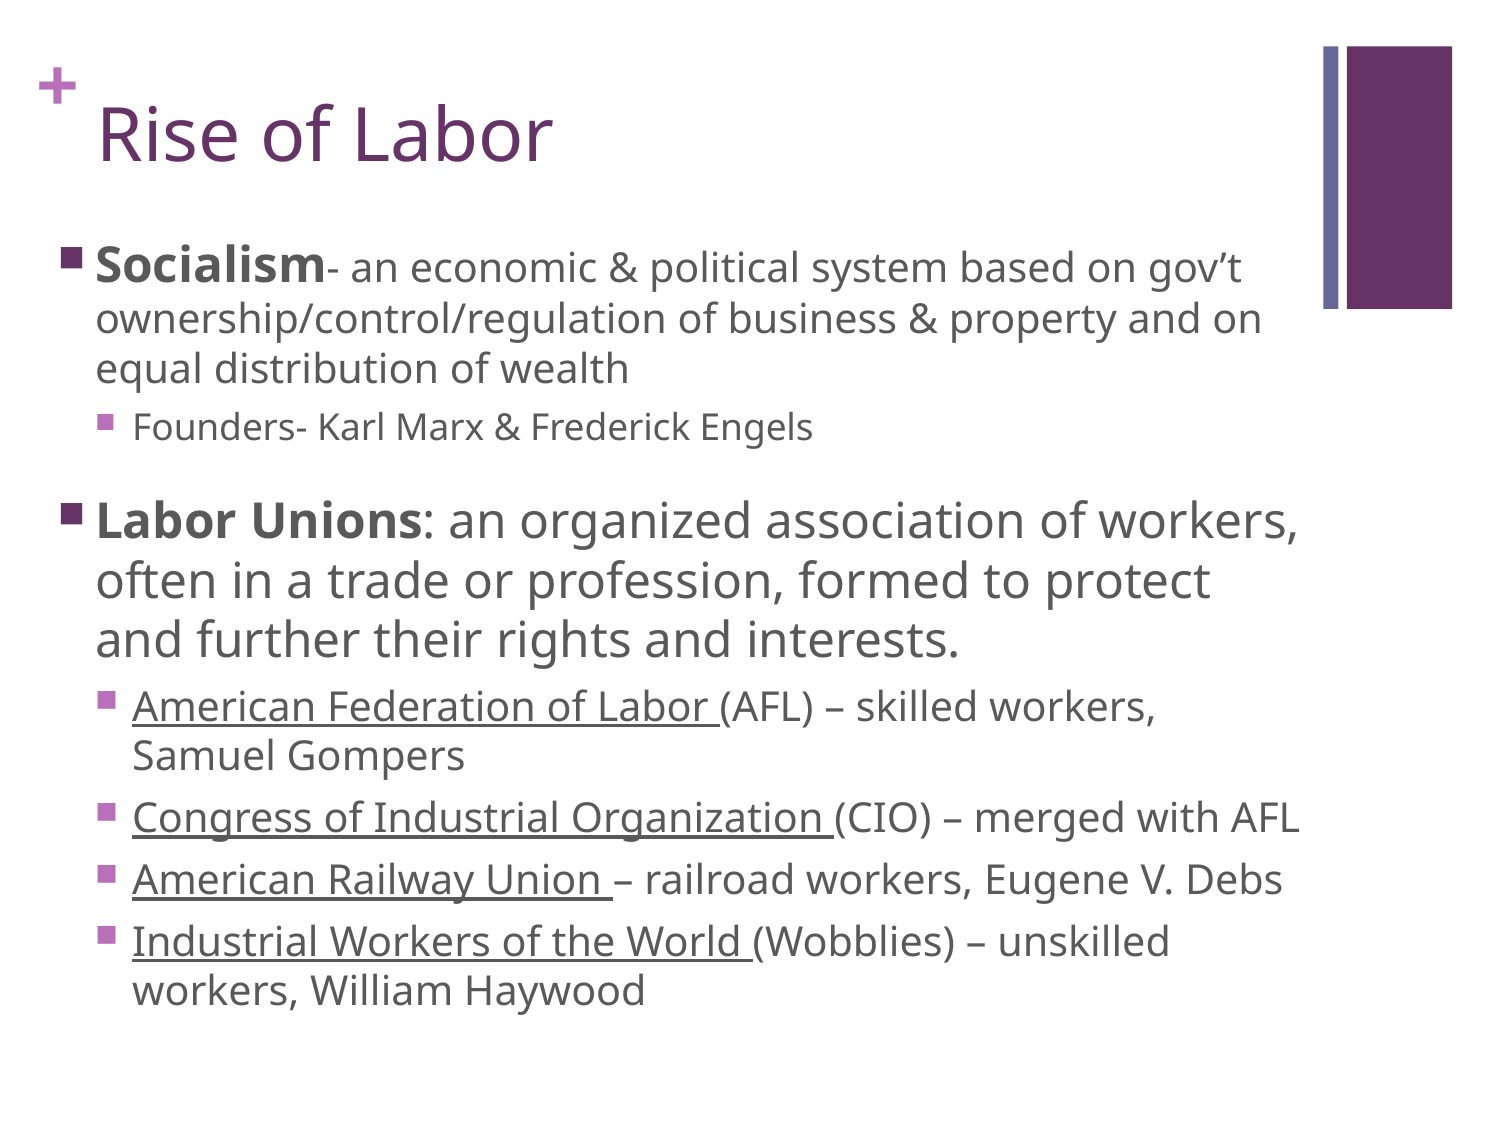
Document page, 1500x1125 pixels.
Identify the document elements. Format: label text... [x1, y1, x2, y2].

list Socialism- an economic & political system based on gov’t ownership/control/regulation of business & property and on equal distribution of wealth Founders- Karl Marx & Frederick Engels Labor Unions: an organized association of workers, often in a trade or profession, formed to protect and further their rights and interests. American Federation of Labor (AFL) – skilled workers, Samuel Gompers Congress of Industrial Organization (CIO) – merged with AFL American Railway Union – railroad workers, Eugene V. Debs Industrial Workers of the World (Wobblies) – unskilled workers, William Haywood [42, 225, 1322, 1074]
title Rise of Labor [81, 79, 1322, 225]
